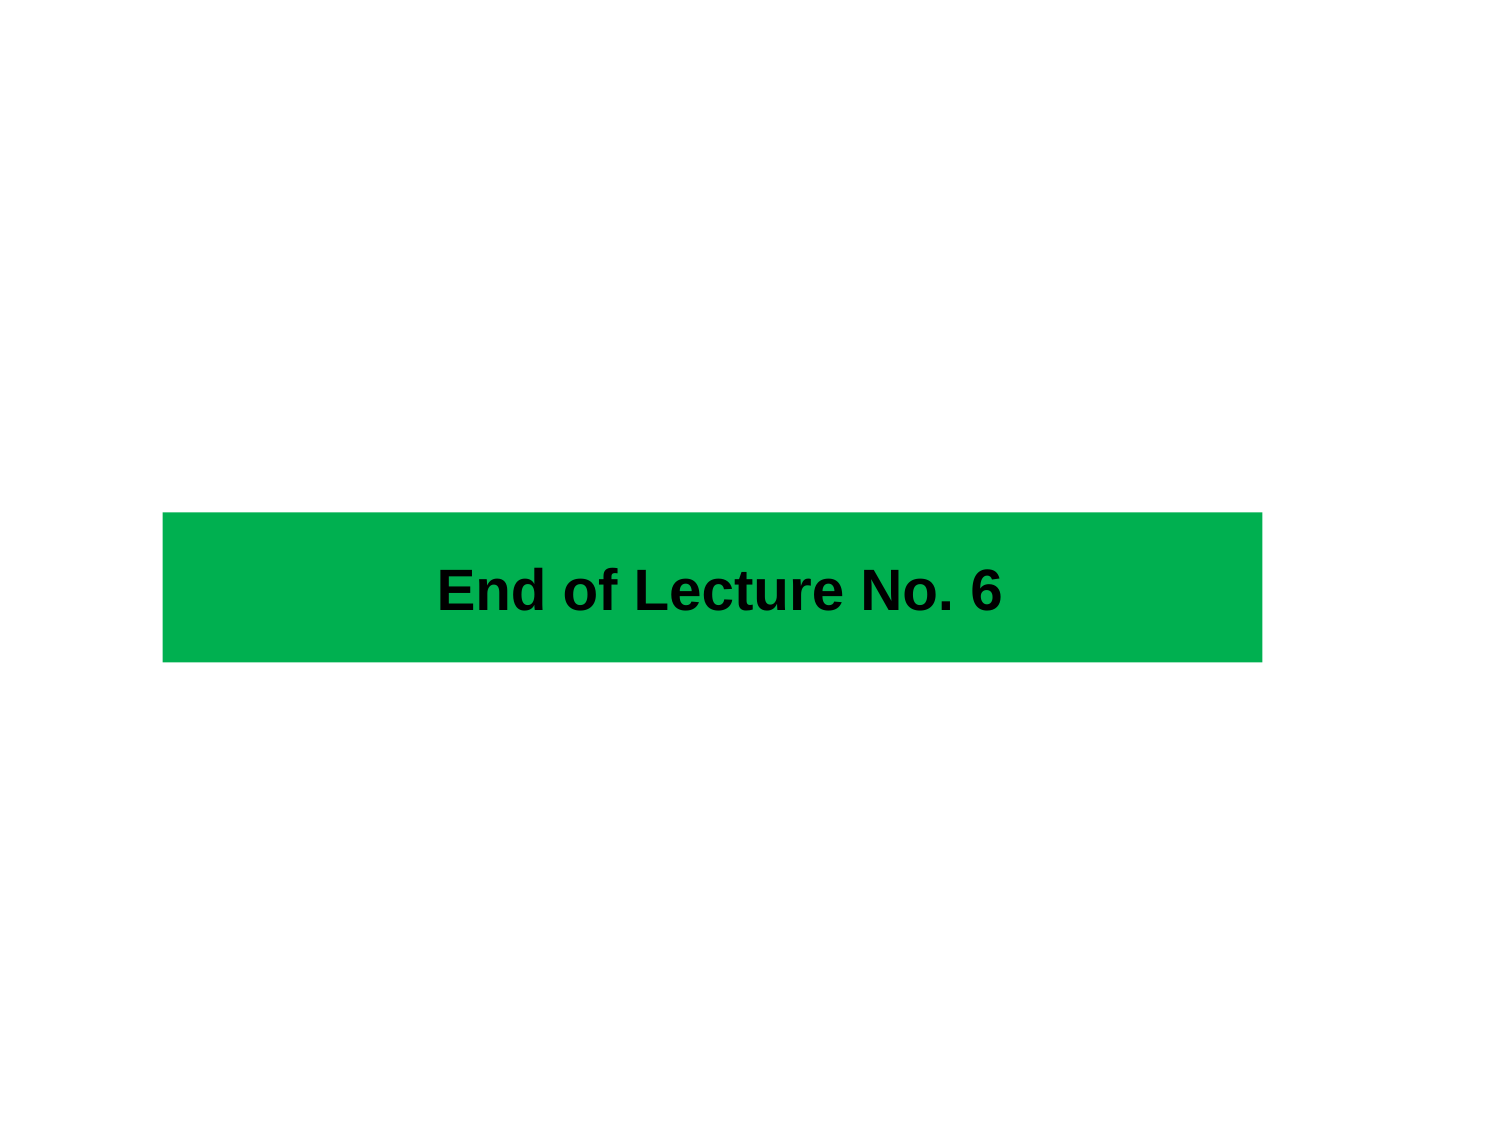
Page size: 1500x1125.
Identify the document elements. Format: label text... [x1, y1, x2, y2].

subtitle End of Lecture No. 6 [162, 512, 1263, 663]
